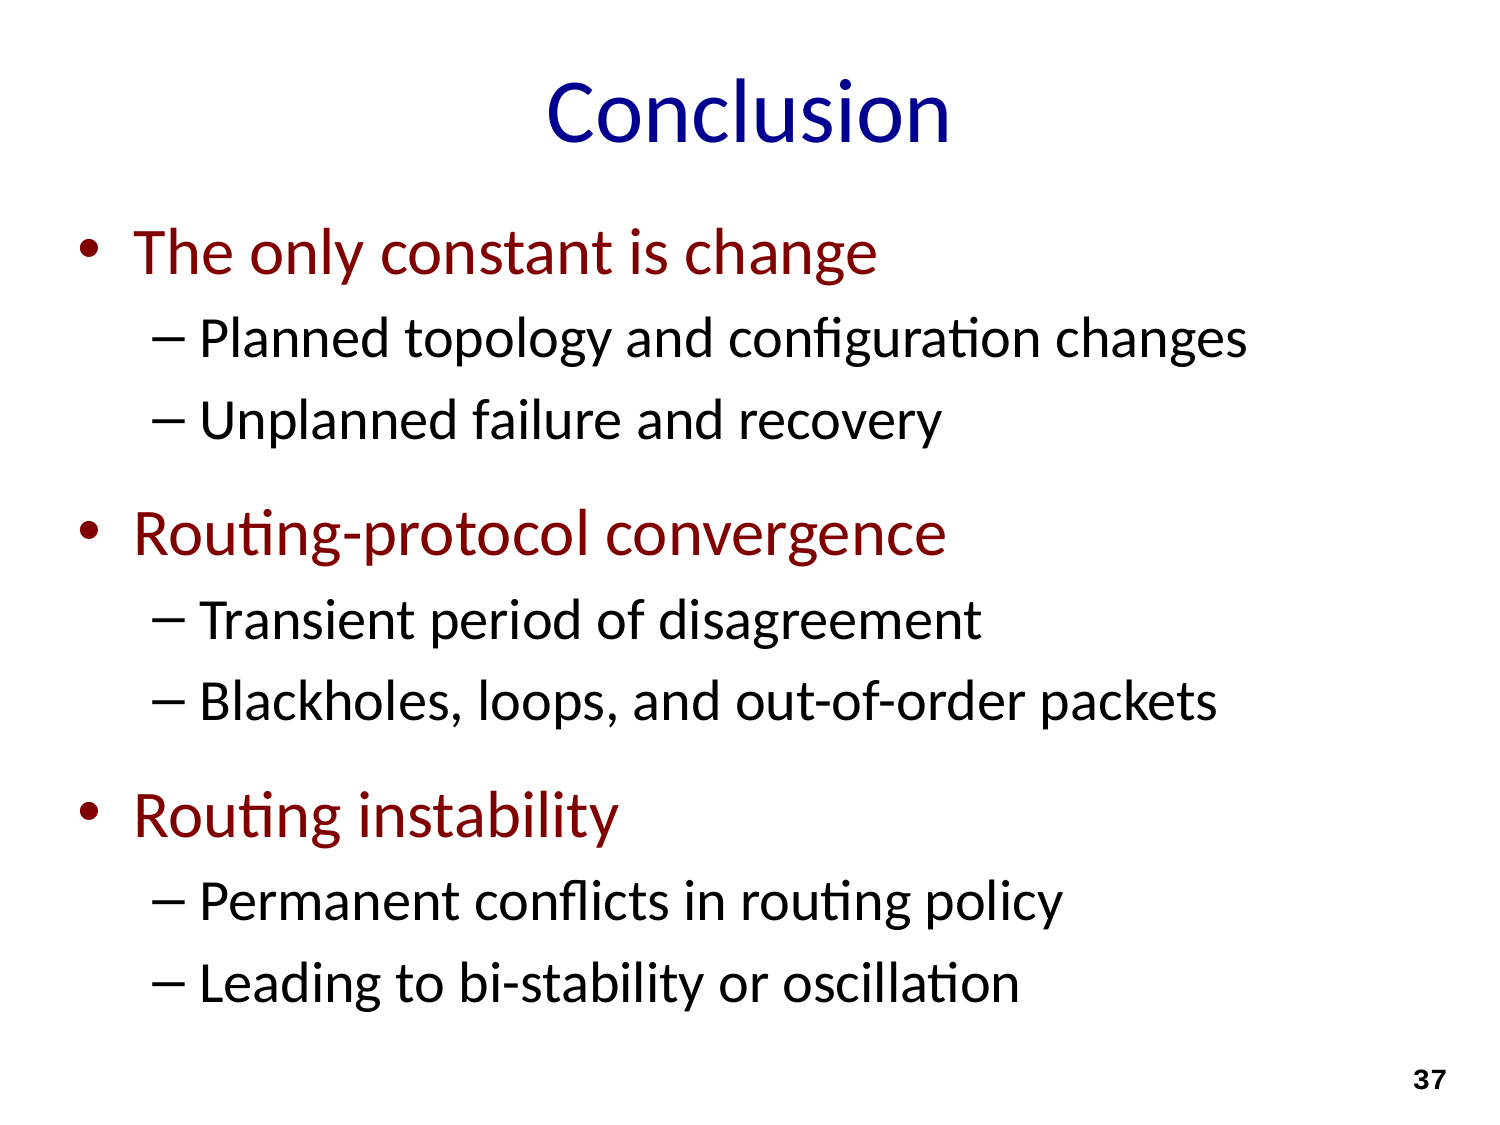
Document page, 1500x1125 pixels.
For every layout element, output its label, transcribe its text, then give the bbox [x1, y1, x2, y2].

text_box 37 [1112, 1052, 1463, 1113]
title Conclusion [75, 12, 1425, 200]
list The only constant is change Planned topology and configuration changes Unplanned failure and recovery Routing-protocol convergence Transient period of disagreement Blackholes, loops, and out-of-order packets Routing instability Permanent conflicts in routing policy Leading to bi-stability or oscillation [62, 200, 1463, 1005]
